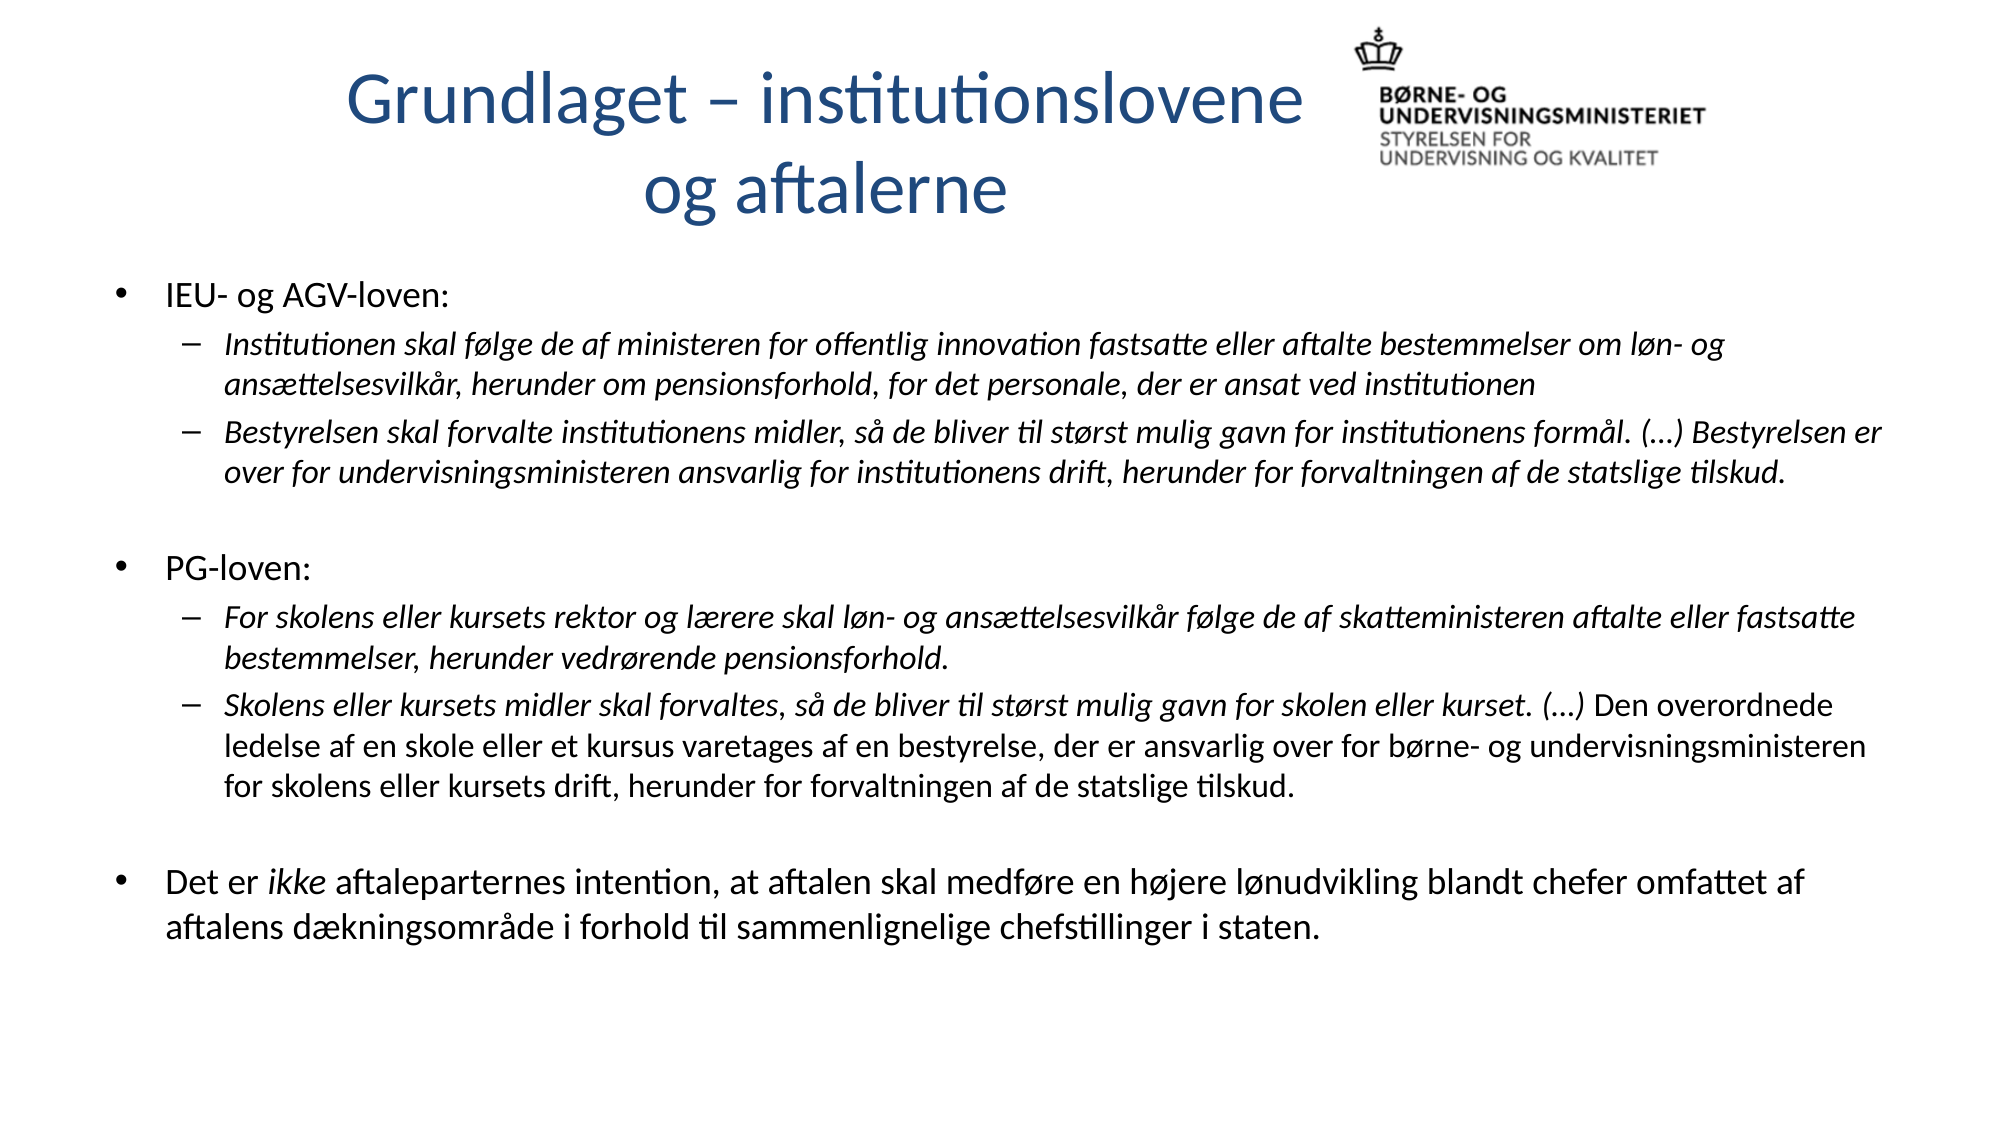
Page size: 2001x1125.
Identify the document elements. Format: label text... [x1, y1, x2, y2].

list IEU- og AGV-loven: Institutionen skal følge de af ministeren for offentlig innovation fastsatte eller aftalte bestemmelser om løn- og ansættelsesvilkår, herunder om pensionsforhold, for det personale, der er ansat ved institutionen Bestyrelsen skal forvalte institutionens midler, så de bliver til størst mulig gavn for institutionens formål. (…) Bestyrelsen er over for undervisningsministeren ansvarlig for institutionens drift, herunder for forvaltningen af de statslige tilskud. PG-loven: For skolens eller kursets rektor og lærere skal løn- og ansættelsesvilkår følge de af skatteministeren aftalte eller fastsatte bestemmelser, herunder vedrørende pensionsforhold. Skolens eller kursets midler skal forvaltes, så de bliver til størst mulig gavn for skolen eller kurset. (…) Den overordnede ledelse af en skole eller et kursus varetages af en bestyrelse, der er ansvarlig over for børne- og undervisningsministeren for skolens eller kursets drift, herunder for forvaltningen af de statslige tilskud. Det er ikke aftaleparternes intention, at aftalen skal medføre en højere lønudvikling blandt chefer omfattet af aftalens dækningsområde i forhold til sammenlignelige chefstillinger i staten. [99, 262, 1900, 1005]
title Grundlaget – institutionslovene og aftalerne [324, 45, 1328, 233]
picture [1326, 18, 1741, 185]
